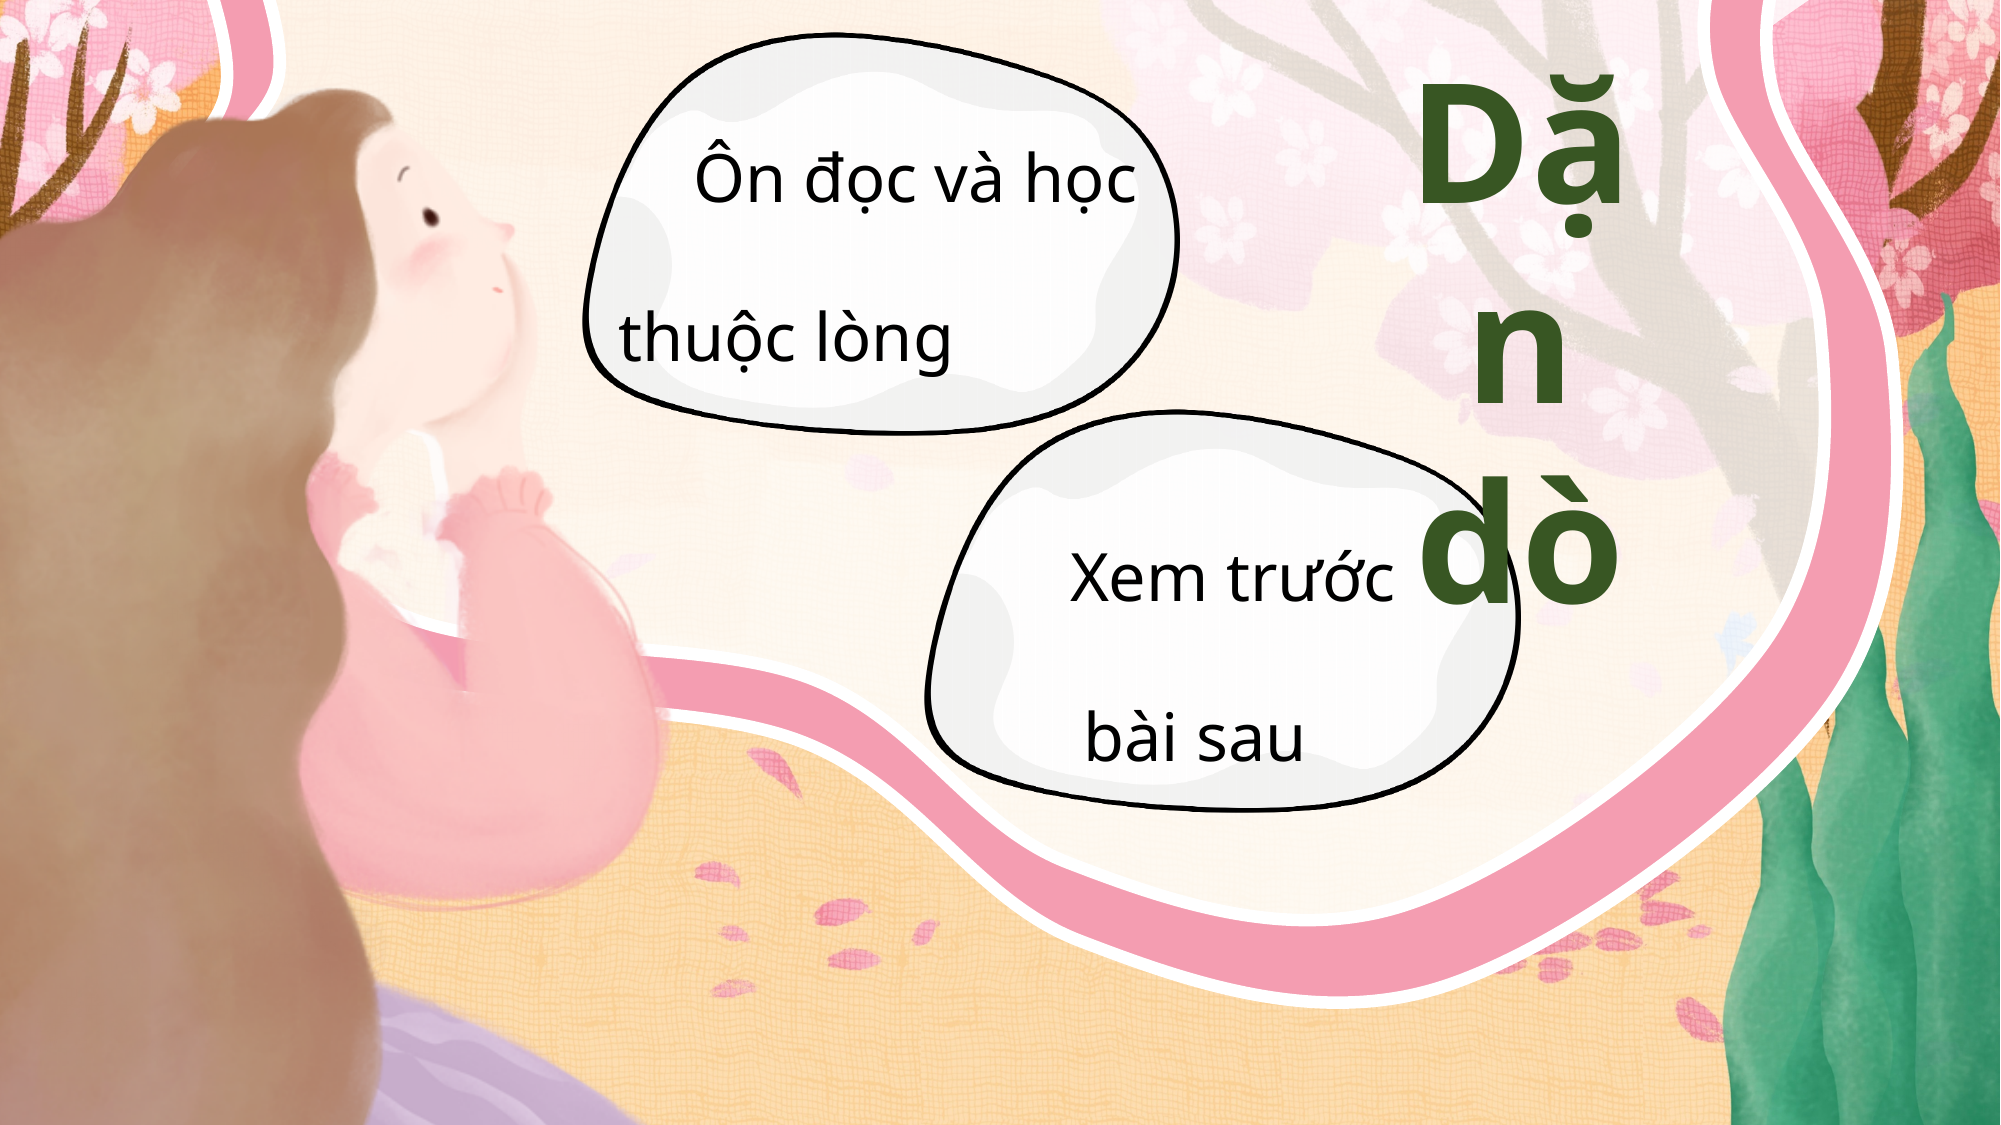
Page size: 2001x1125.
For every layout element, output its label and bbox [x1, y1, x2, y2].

text_box [102, 0, 1898, 76]
picture [0, 0, 2000, 1125]
